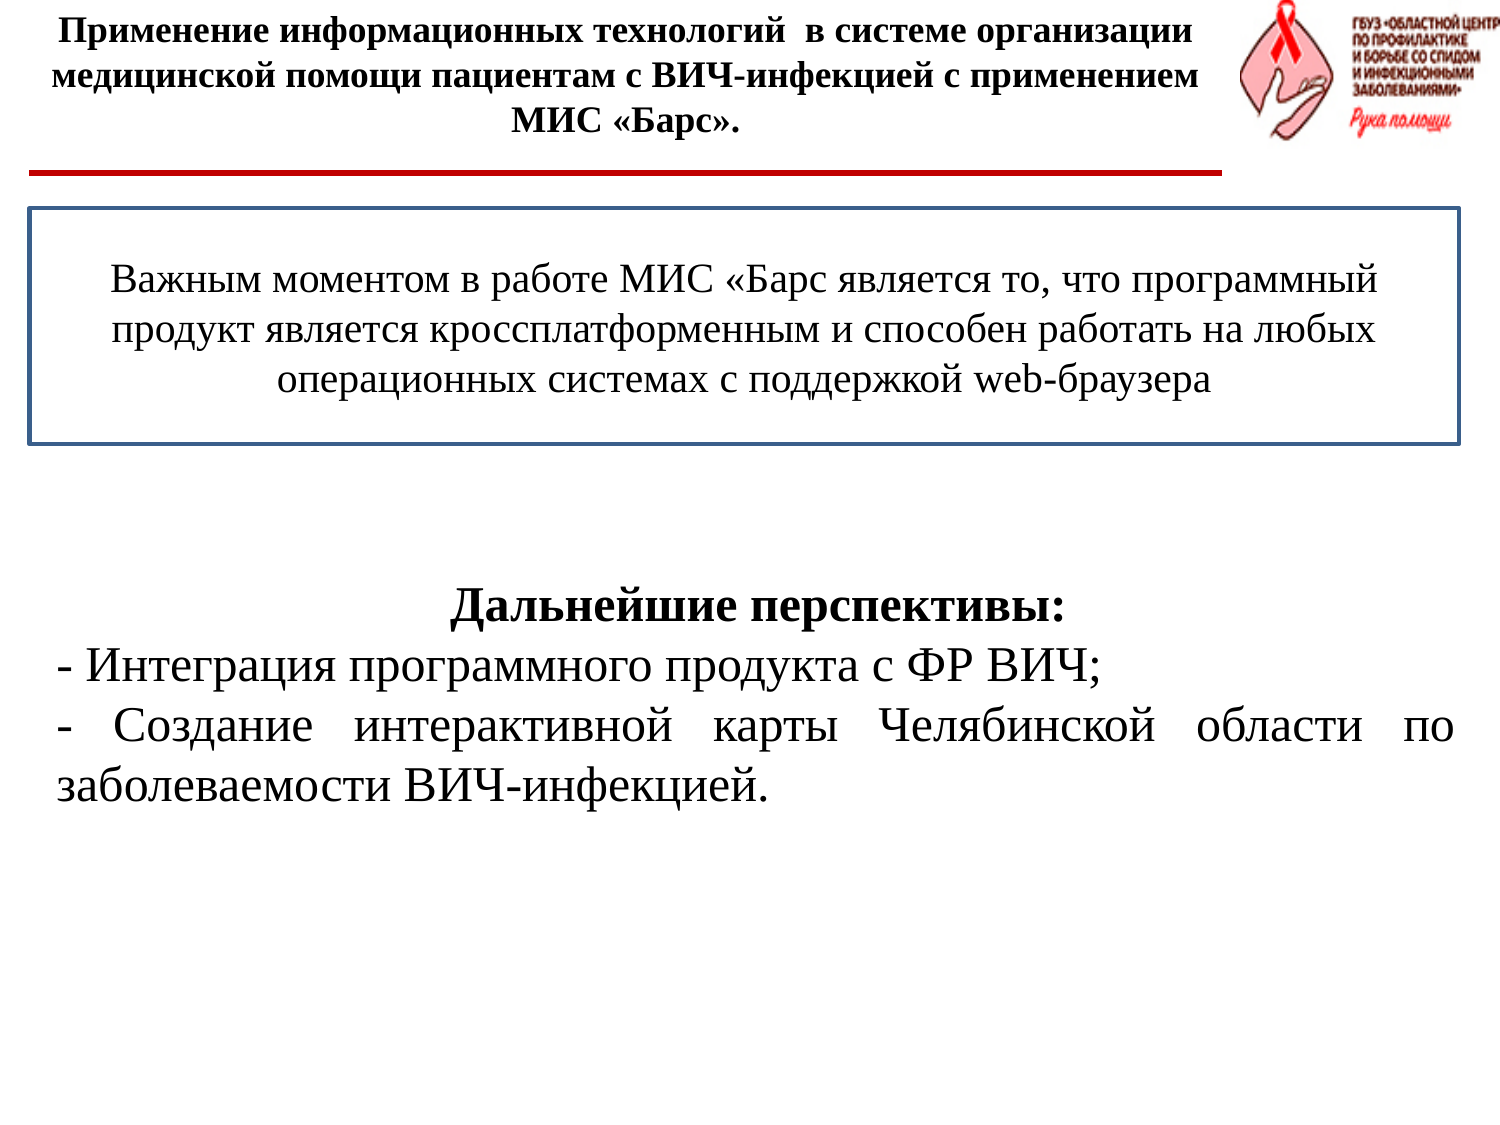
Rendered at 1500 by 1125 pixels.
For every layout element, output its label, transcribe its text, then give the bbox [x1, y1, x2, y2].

text_box Дальнейшие перспективы: - Интеграция программного продукта с ФР ВИЧ; - Создание интерактивной карты Челябинской области по заболеваемости ВИЧ-инфекцией. [41, 563, 1471, 819]
picture [1239, 0, 1500, 169]
text_box Применение информационных технологий в системе организации медицинской помощи пациентам с ВИЧ-инфекцией с применением МИС «Барс». [27, 41, 1224, 104]
text_box Важным моментом в работе МИС «Барс является то, что программный продукт является кроссплатформенным и способен работать на любых операционных системах с поддержкой web-браузера [27, 206, 1461, 446]
